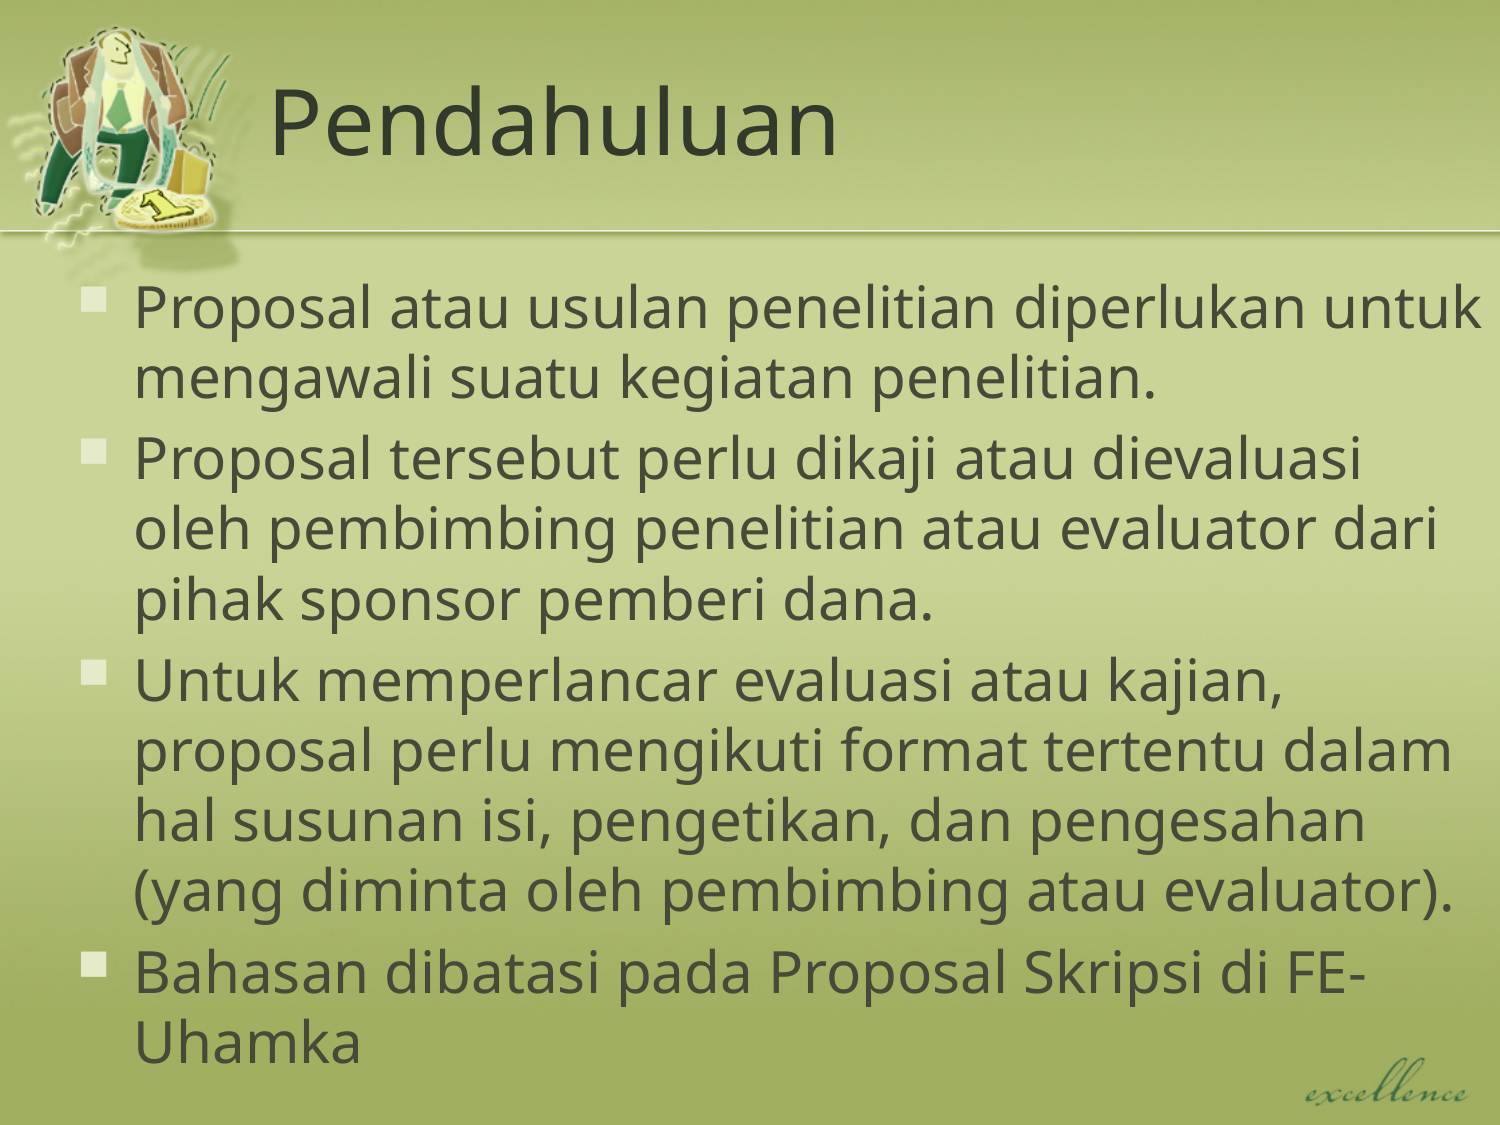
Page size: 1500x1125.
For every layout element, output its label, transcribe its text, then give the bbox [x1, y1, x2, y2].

picture [0, 0, 1500, 1125]
title Pendahuluan [252, 30, 1462, 207]
list Proposal atau usulan penelitian diperlukan untuk mengawali suatu kegiatan penelitian. Proposal tersebut perlu dikaji atau dievaluasi oleh pembimbing penelitian atau evaluator dari pihak sponsor pemberi dana. Untuk memperlancar evaluasi atau kajian, proposal perlu mengikuti format tertentu dalam hal susunan isi, pengetikan, dan pengesahan (yang diminta oleh pembimbing atau evaluator). Bahasan dibatasi pada Proposal Skripsi di FE-Uhamka [62, 262, 1500, 1063]
